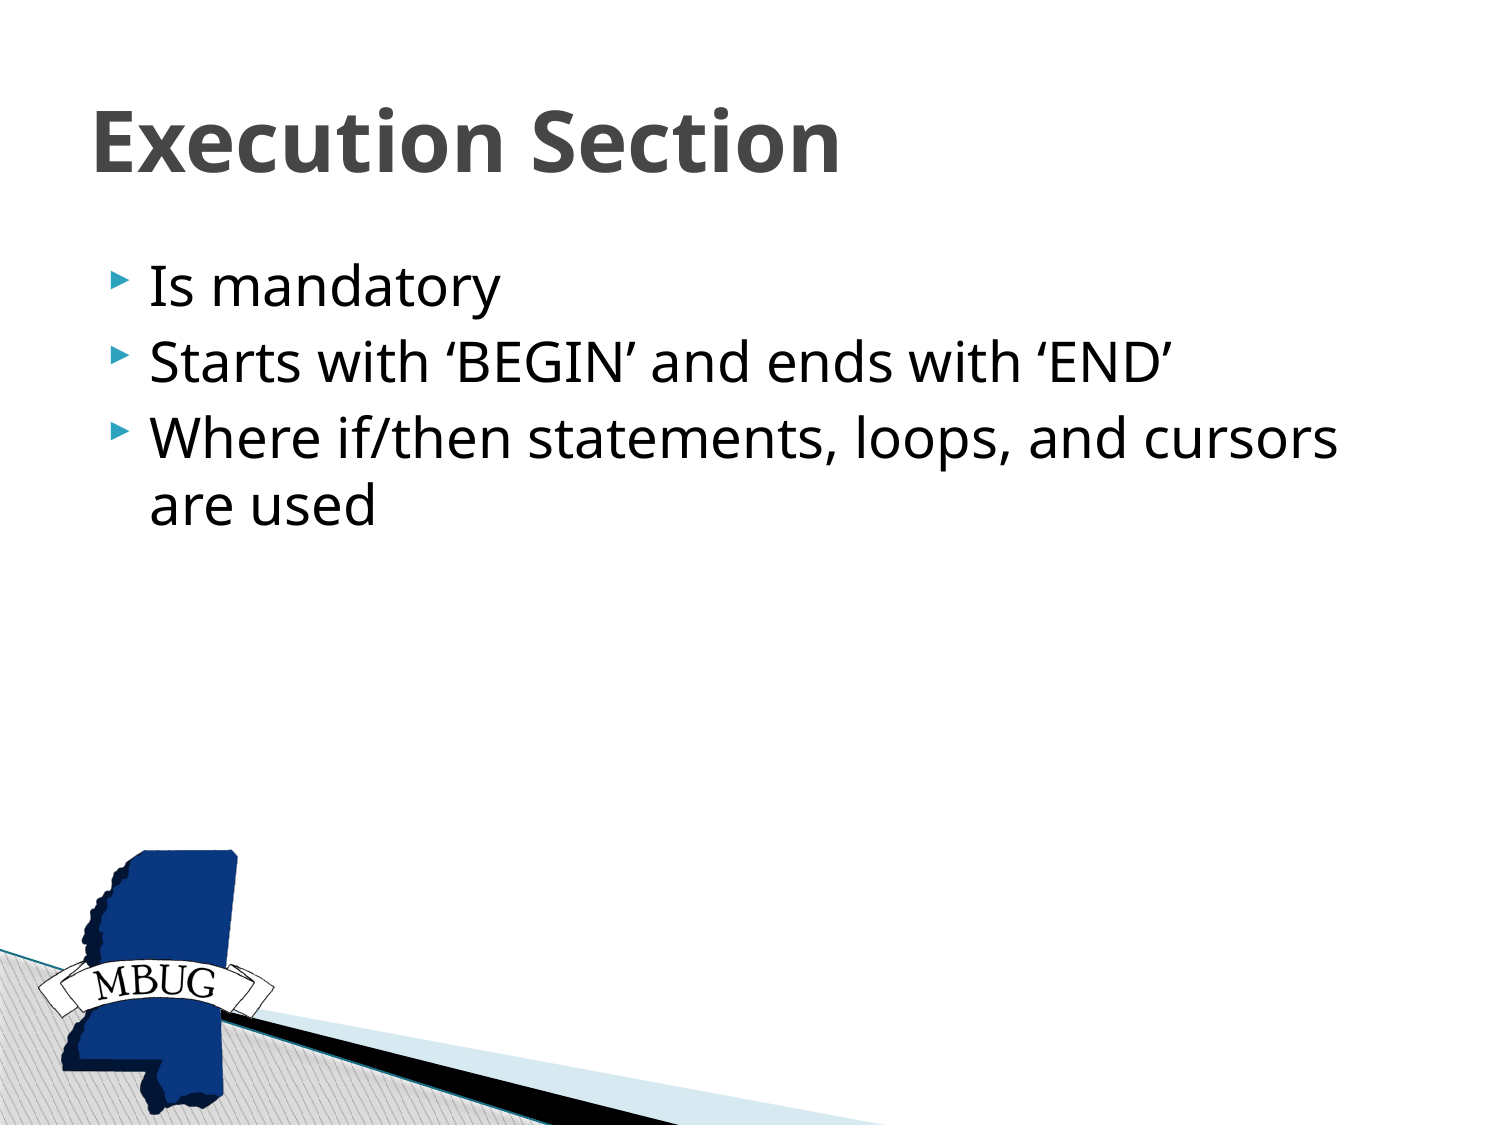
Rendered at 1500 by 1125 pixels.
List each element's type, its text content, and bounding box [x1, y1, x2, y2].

picture [37, 849, 276, 1115]
title Execution Section [75, 45, 1425, 233]
list Is mandatory Starts with ‘BEGIN’ and ends with ‘END’ Where if/then statements, loops, and cursors are used [75, 243, 1425, 986]
